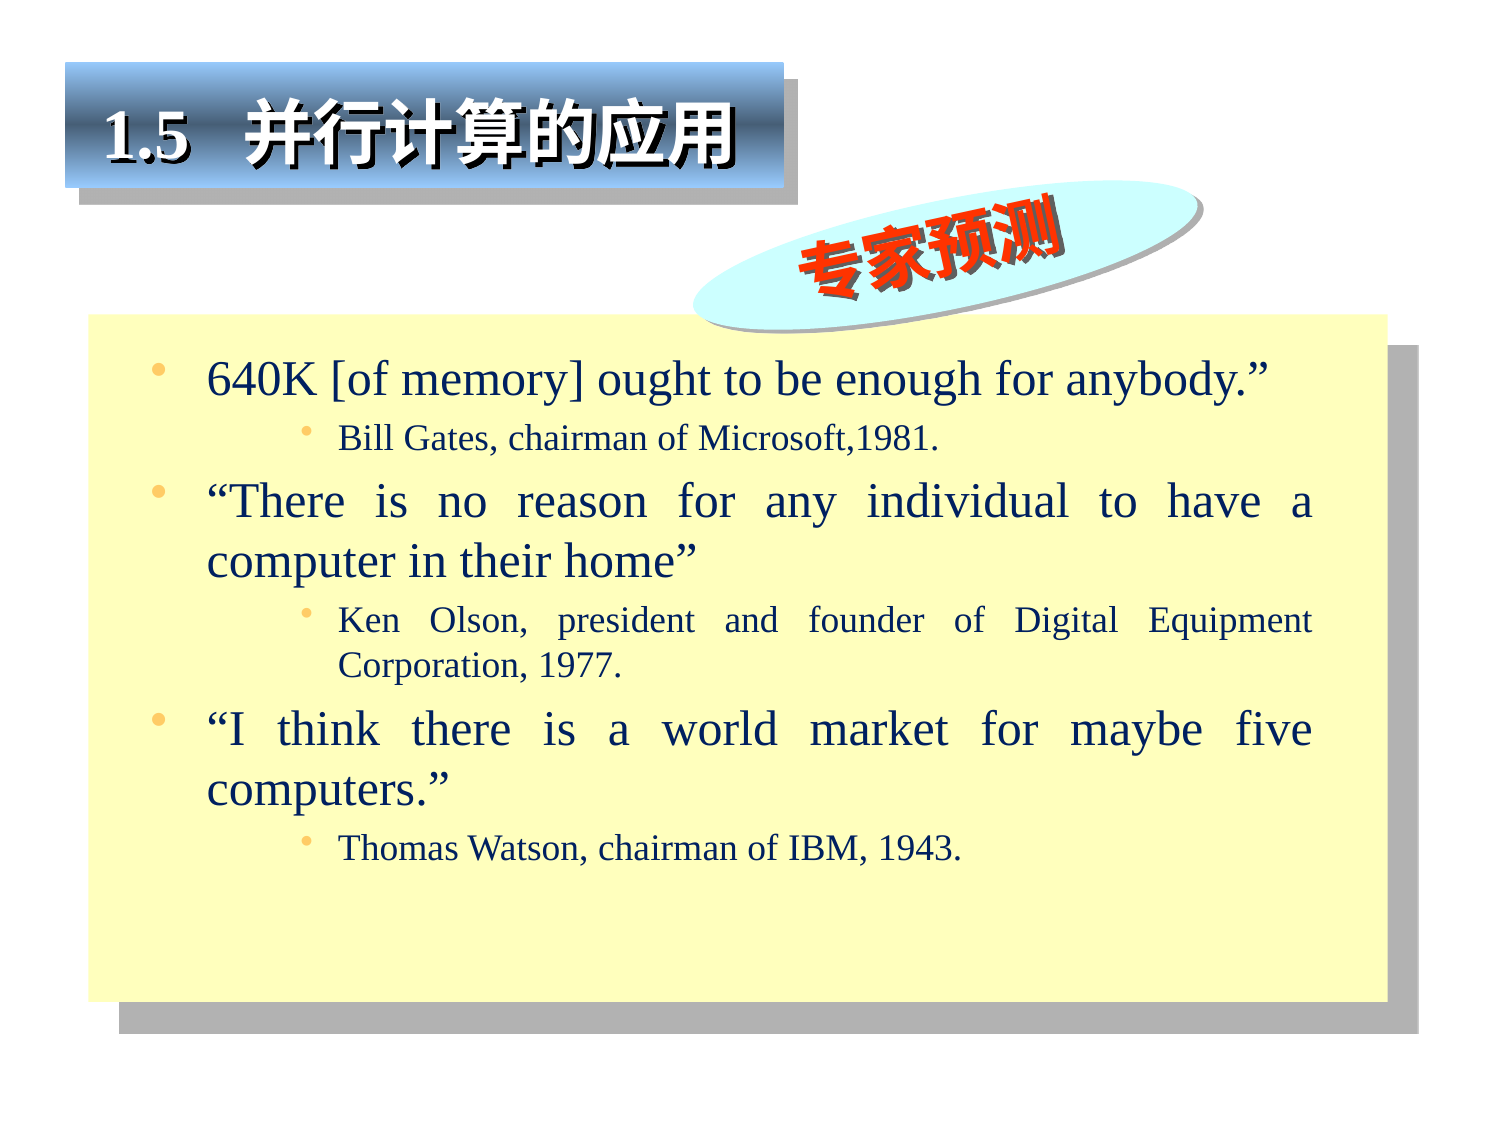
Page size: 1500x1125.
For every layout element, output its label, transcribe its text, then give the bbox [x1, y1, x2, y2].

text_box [600, 200, 1260, 314]
text_box 640K [of memory] ought to be enough for anybody.” Bill Gates, chairman of Microsoft,1981. “There is no reason for any individual to have a computer in their home” Ken Olson, president and founder of Digital Equipment Corporation, 1977. “I think there is a world market for maybe five computers.” Thomas Watson, chairman of IBM, 1943. [135, 338, 1329, 985]
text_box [65, 62, 810, 188]
text_box [88, 314, 1388, 1002]
